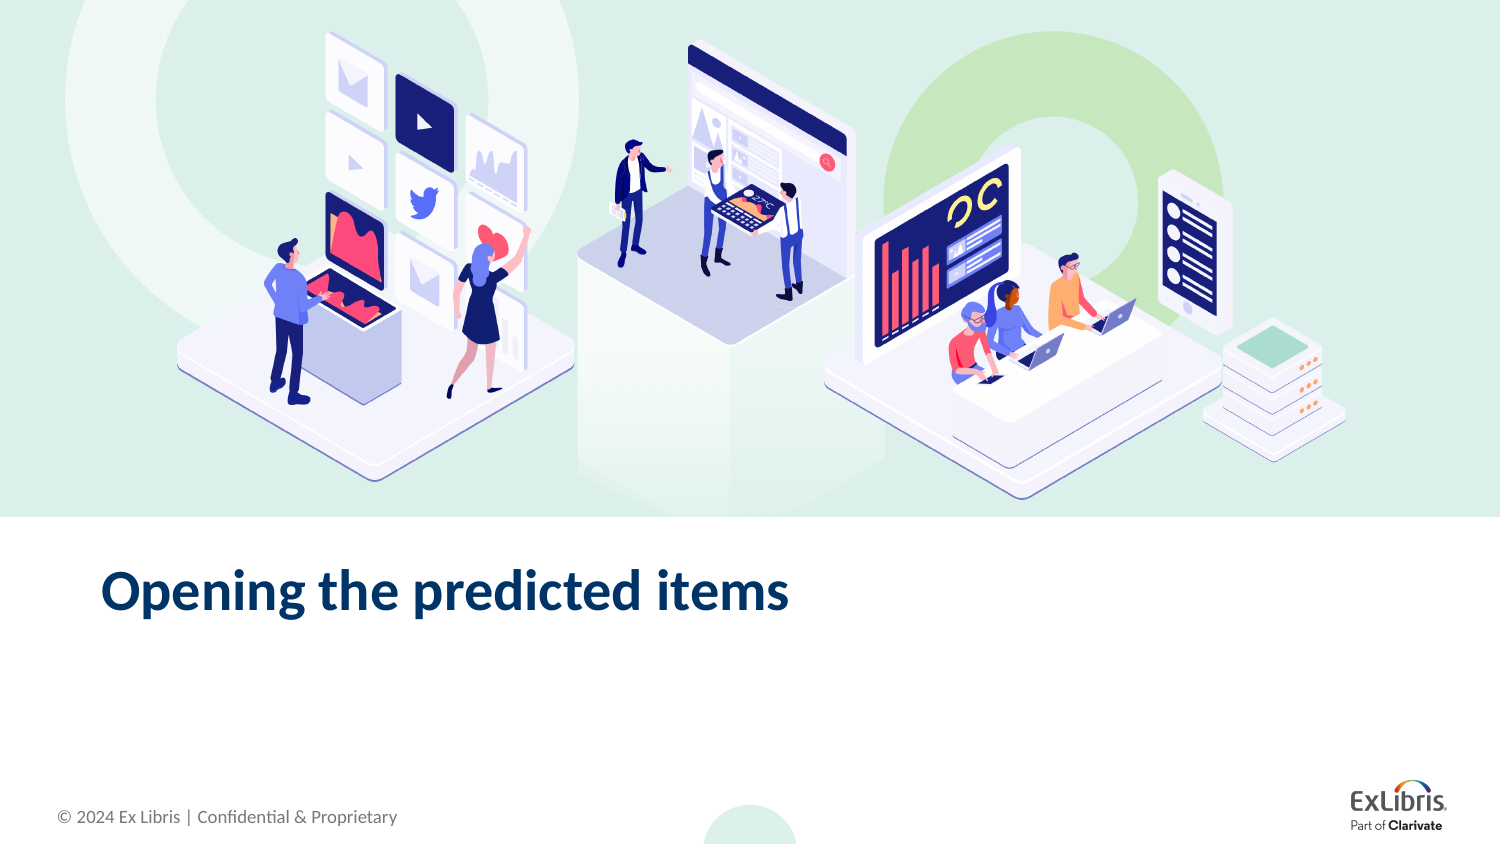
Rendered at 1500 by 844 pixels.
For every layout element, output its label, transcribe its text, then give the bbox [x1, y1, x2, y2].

picture [1351, 780, 1447, 830]
title Opening the predicted items [86, 544, 1152, 749]
picture [0, 0, 1500, 517]
